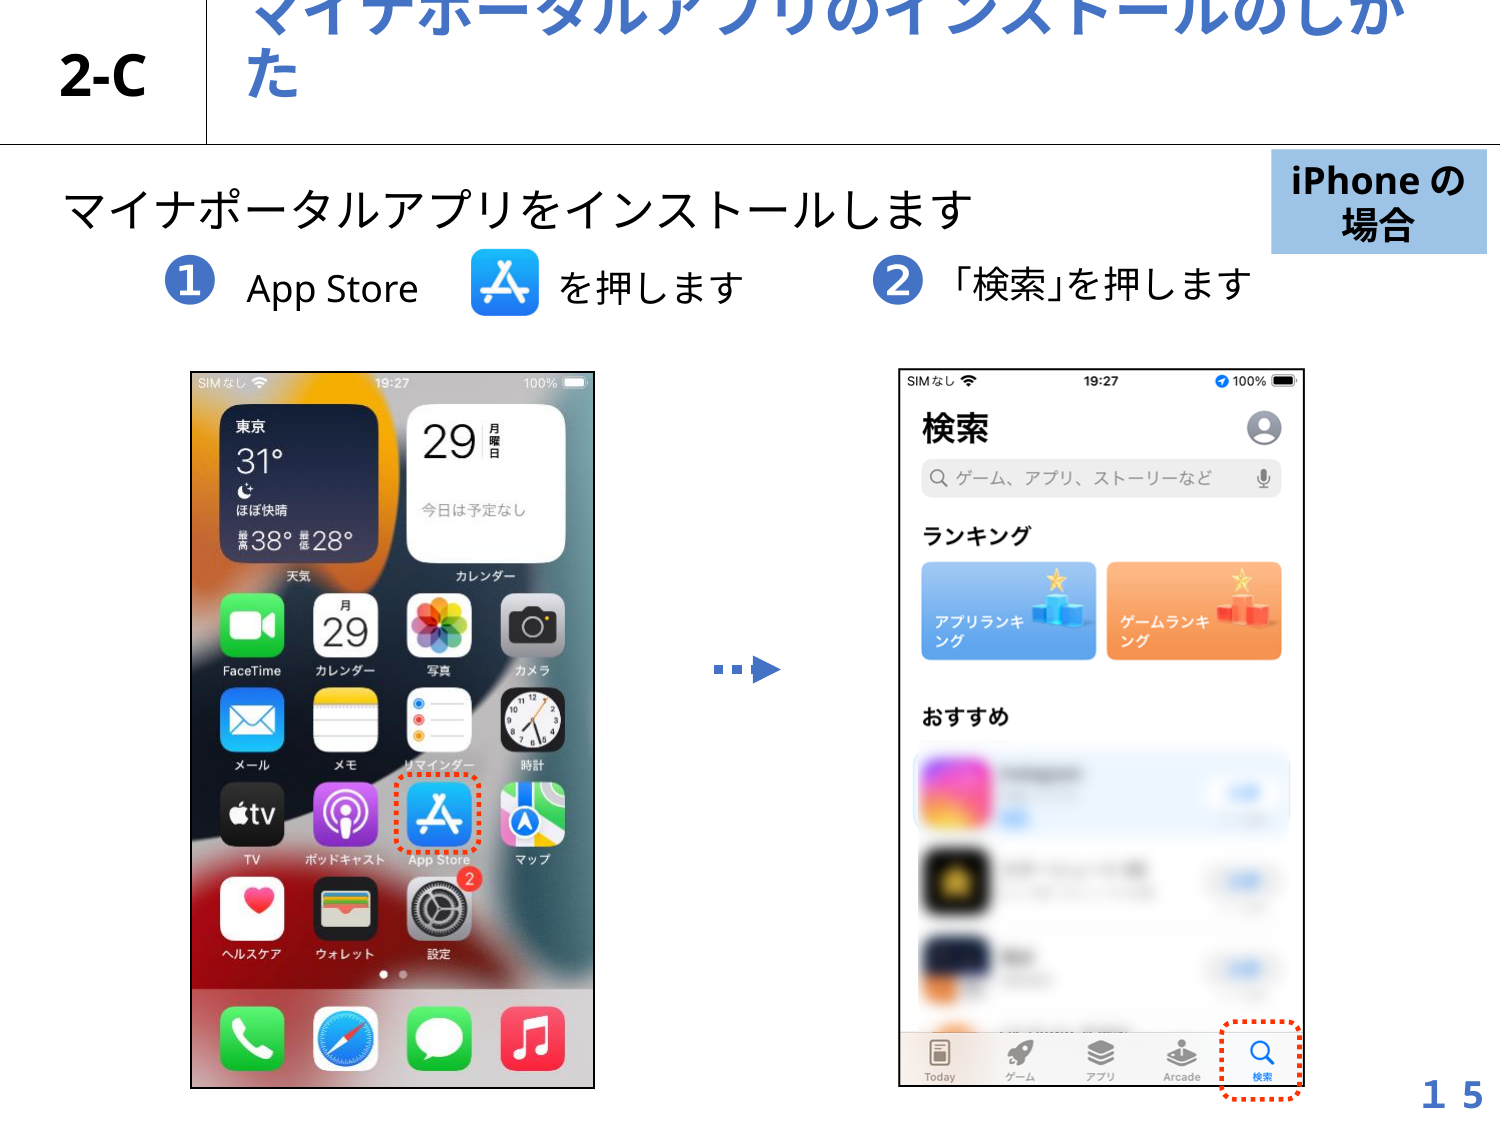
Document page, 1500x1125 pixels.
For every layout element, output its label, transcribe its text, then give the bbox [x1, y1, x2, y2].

text_box ❷ [854, 274, 943, 326]
text_box [1220, 1087, 1301, 1101]
text_box ｢検索｣を押します [938, 240, 1500, 314]
text_box 2-C [0, 0, 207, 147]
text_box App Store を押します [231, 274, 466, 318]
text_box マイナポータルアプリのインストールのしかた [228, 36, 1472, 116]
picture [191, 372, 594, 1088]
text_box iPhoneの場合 [1271, 149, 1487, 254]
text_box ❶ [145, 274, 223, 326]
text_box １5 [1399, 1063, 1500, 1123]
picture [898, 368, 1305, 1087]
picture [466, 245, 543, 319]
text_box マイナポータルアプリをインストールします [46, 180, 1422, 274]
text_box App Store を押します [543, 274, 804, 318]
